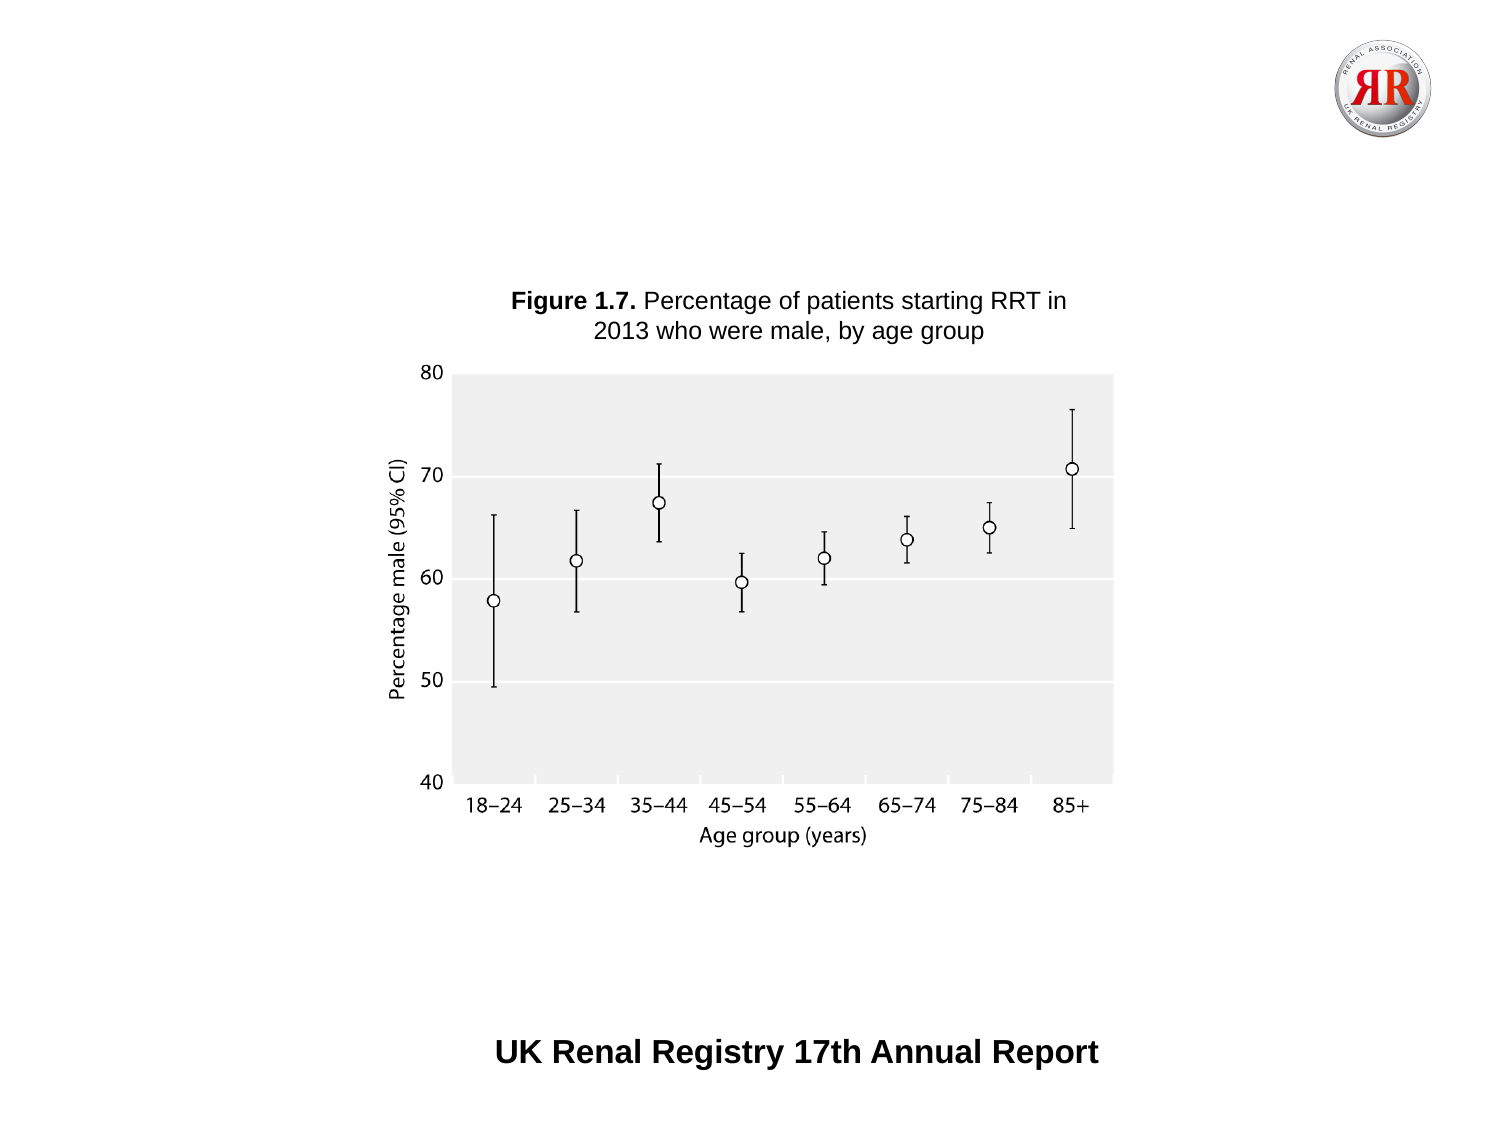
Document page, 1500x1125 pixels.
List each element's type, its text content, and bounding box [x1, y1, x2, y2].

text_box UK Renal Registry 17th Annual Report [480, 1023, 1115, 1078]
picture [1328, 30, 1440, 150]
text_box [385, 277, 1115, 848]
